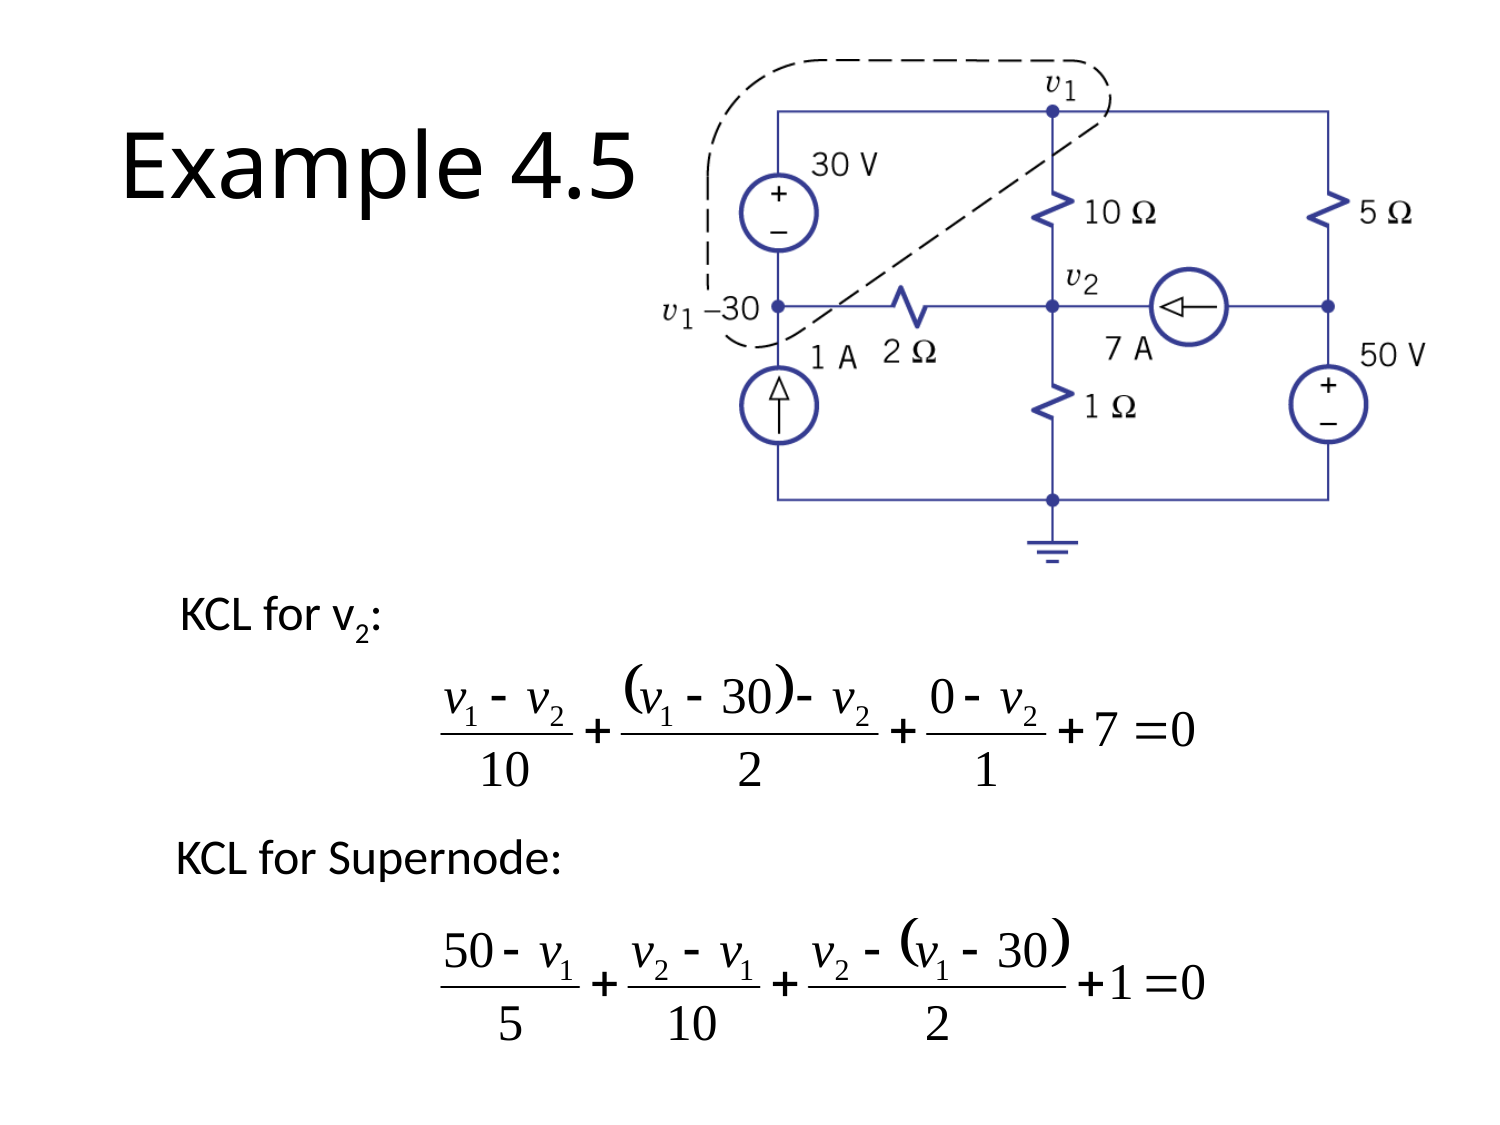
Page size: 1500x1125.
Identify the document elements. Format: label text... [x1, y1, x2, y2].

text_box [432, 918, 1215, 1052]
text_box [432, 664, 1206, 798]
title Example 4.5 [103, 59, 658, 278]
text_box KCL for Supernode: [160, 816, 579, 892]
text_box KCL for v2: [165, 573, 399, 657]
picture [658, 59, 1426, 571]
